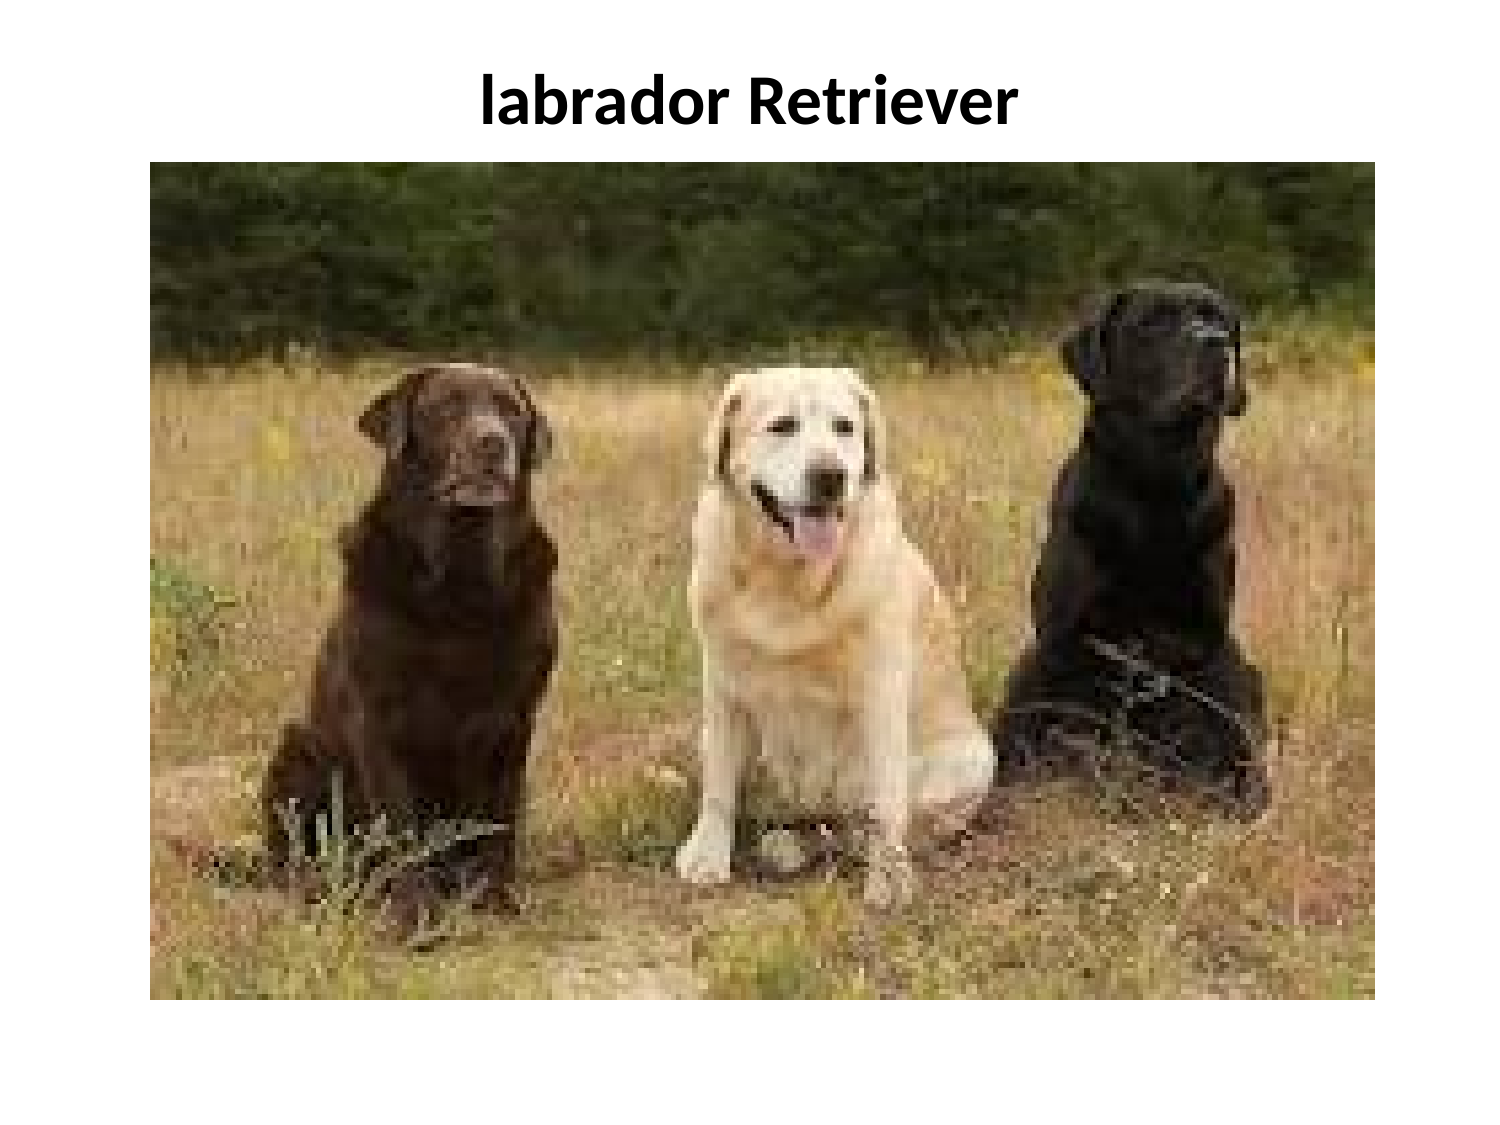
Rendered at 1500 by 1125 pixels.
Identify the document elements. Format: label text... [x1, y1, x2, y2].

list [149, 162, 1376, 1001]
title labrador Retriever [75, 45, 1425, 233]
